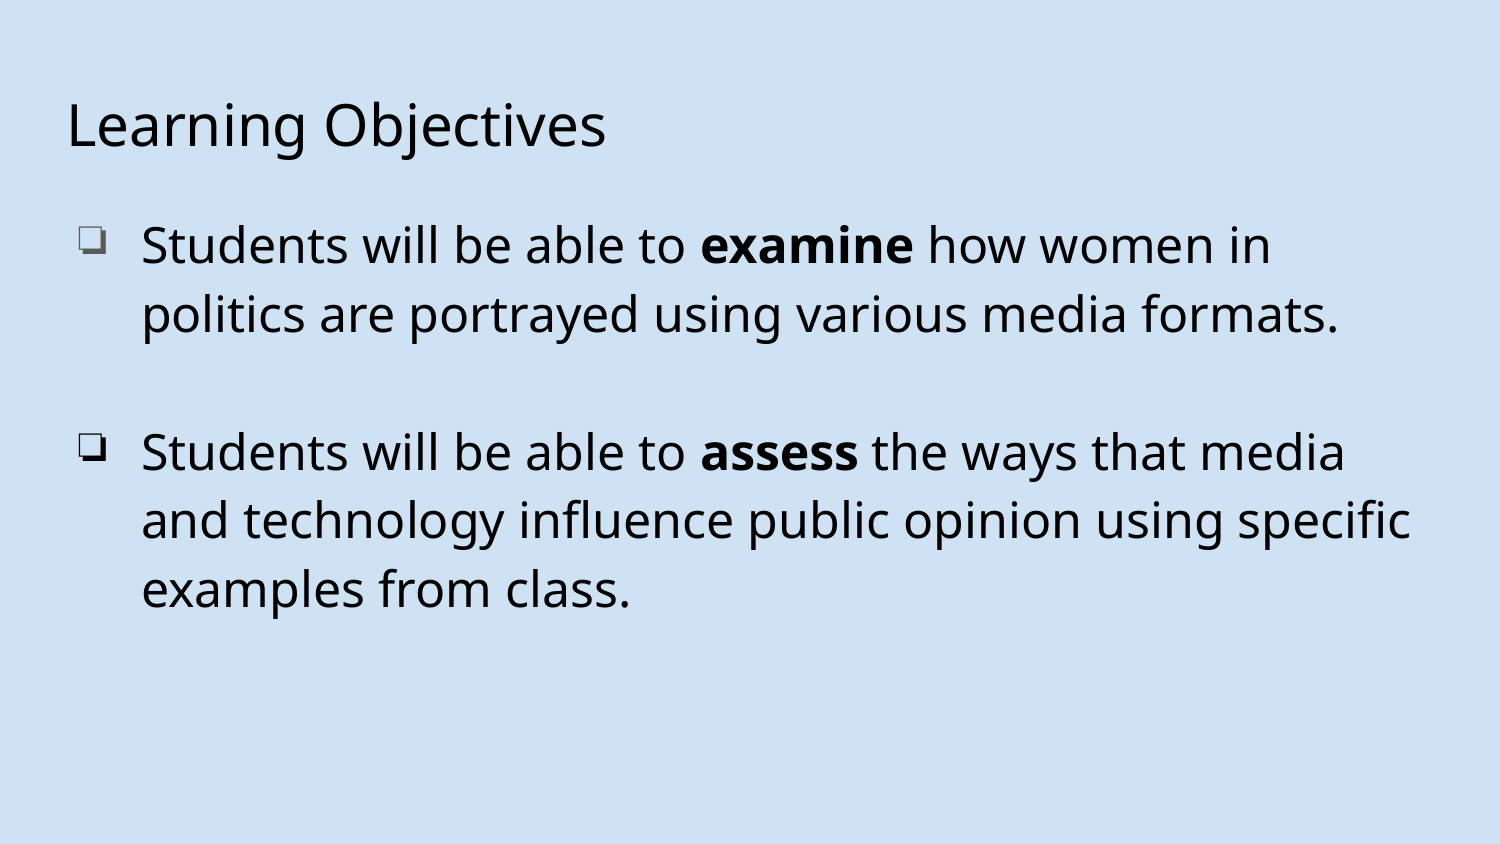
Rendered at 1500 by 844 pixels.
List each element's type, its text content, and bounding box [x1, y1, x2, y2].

title Learning Objectives [51, 72, 1449, 167]
list Students will be able to examine how women in politics are portrayed using various media formats. Students will be able to assess the ways that media and technology influence public opinion using specific examples from class. [51, 189, 1449, 750]
